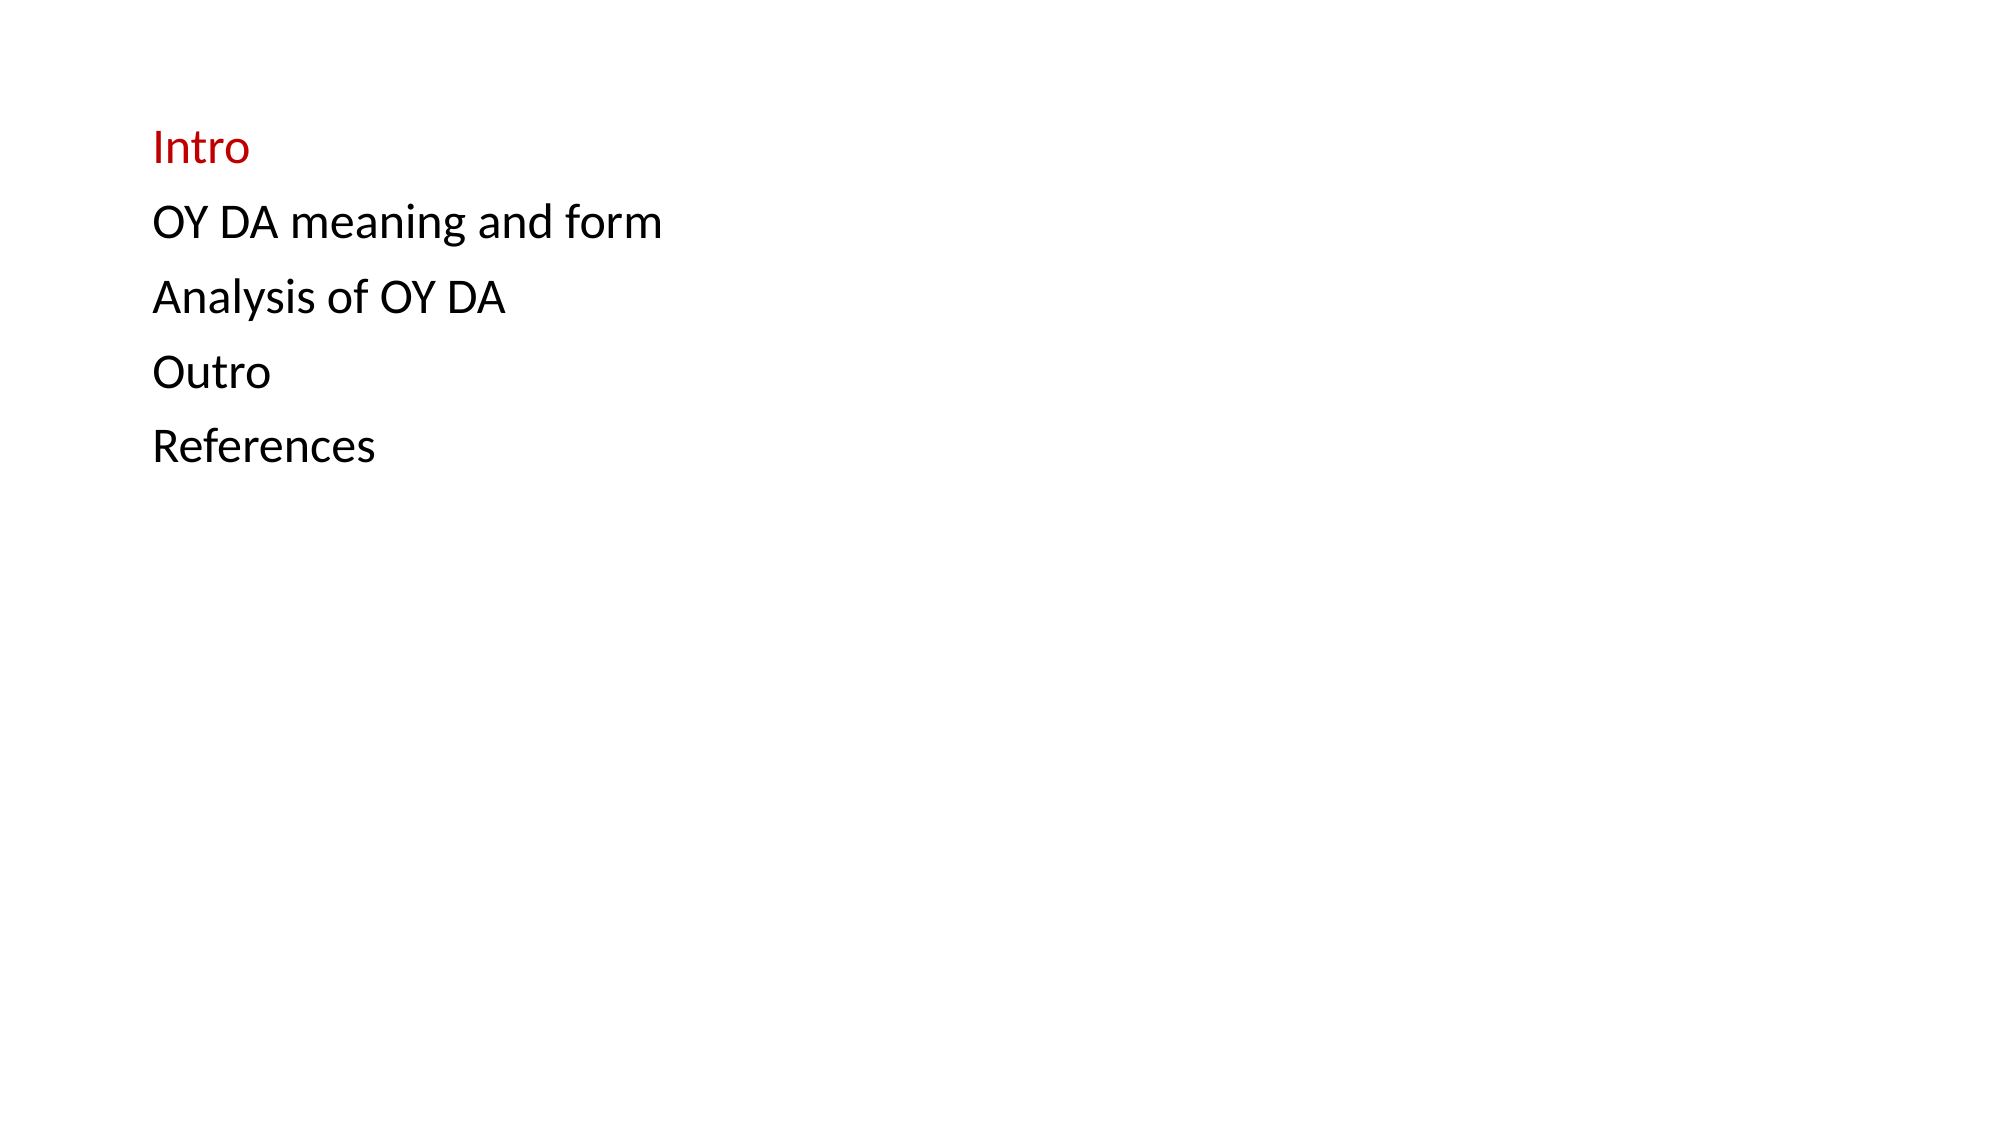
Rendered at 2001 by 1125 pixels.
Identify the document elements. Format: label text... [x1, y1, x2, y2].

list Intro OY DA meaning and form Analysis of OY DA Outro References [137, 112, 1863, 1014]
